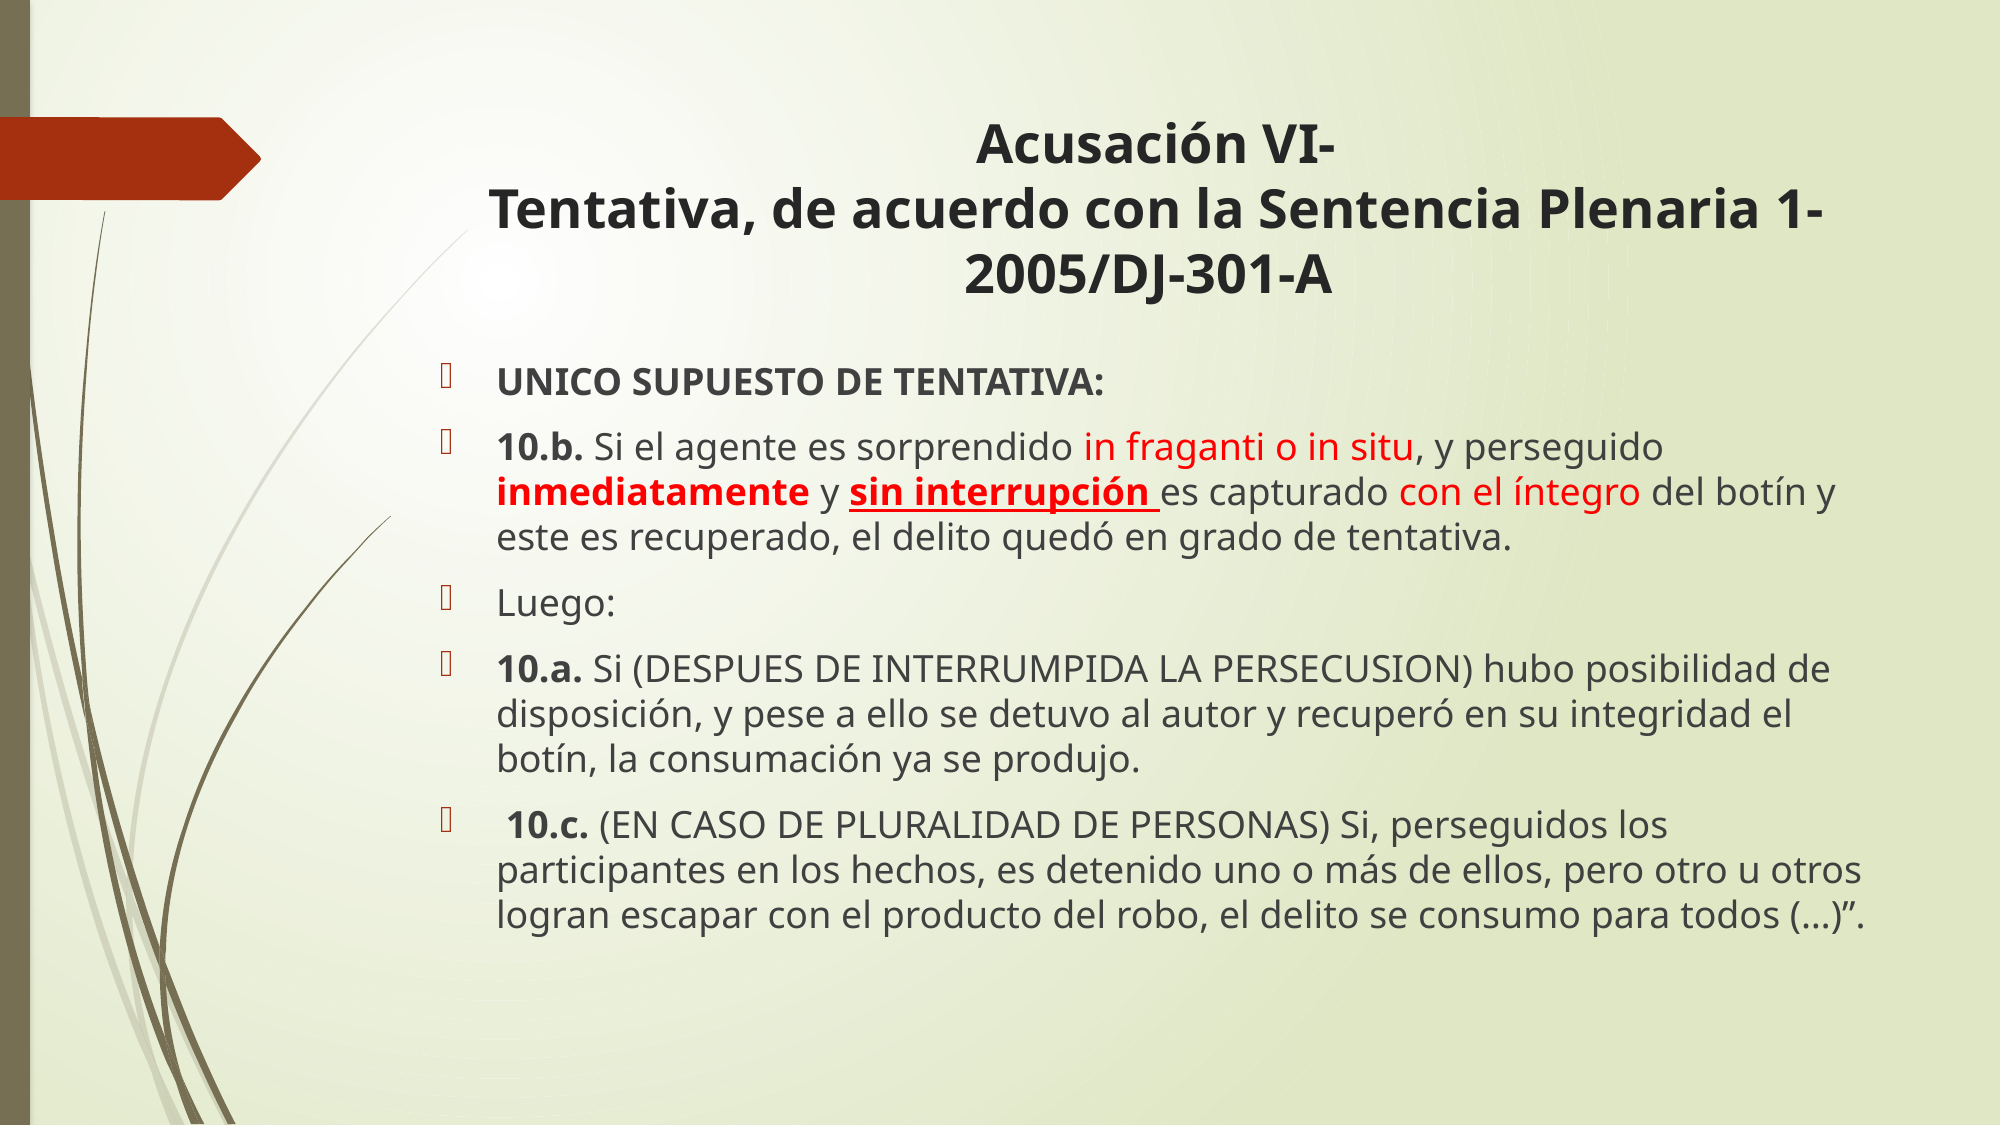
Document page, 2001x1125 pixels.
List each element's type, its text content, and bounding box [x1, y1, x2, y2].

list UNICO SUPUESTO DE TENTATIVA: 10.b. Si el agente es sorprendido in fraganti o in situ, y perseguido inmediatamente y sin interrupción es capturado con el íntegro del botín y este es recuperado, el delito quedó en grado de tentativa. Luego: 10.a. Si (DESPUES DE INTERRUMPIDA LA PERSECUSION) hubo posibilidad de disposición, y pese a ello se detuvo al autor y recuperó en su integridad el botín, la consumación ya se produjo. 10.c. (EN CASO DE PLURALIDAD DE PERSONAS) Si, perseguidos los participantes en los hechos, es detenido uno o más de ellos, pero otro u otros logran escapar con el producto del robo, el delito se consumo para todos (…)”. [424, 350, 1888, 970]
title Acusación VI- Tentativa, de acuerdo con la Sentencia Plenaria 1-2005/DJ-301-A [425, 102, 1888, 313]
